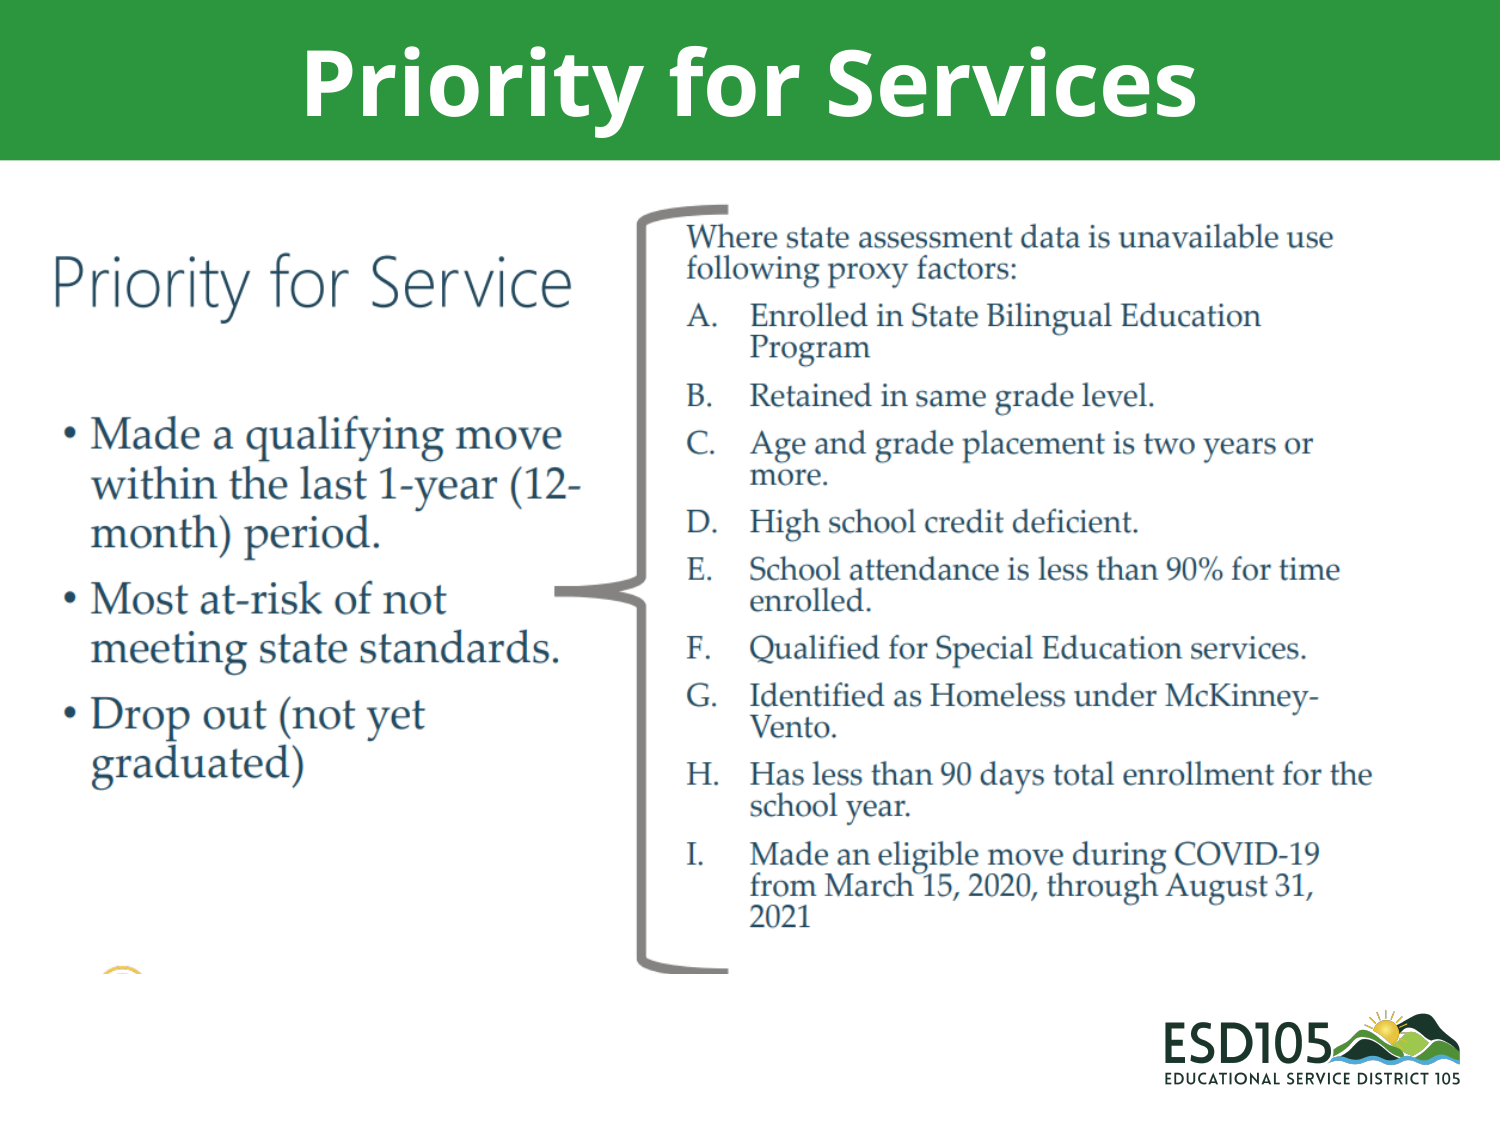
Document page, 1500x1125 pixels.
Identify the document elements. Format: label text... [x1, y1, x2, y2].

picture [24, 185, 1500, 1125]
title Priority for Services [0, 0, 1500, 161]
